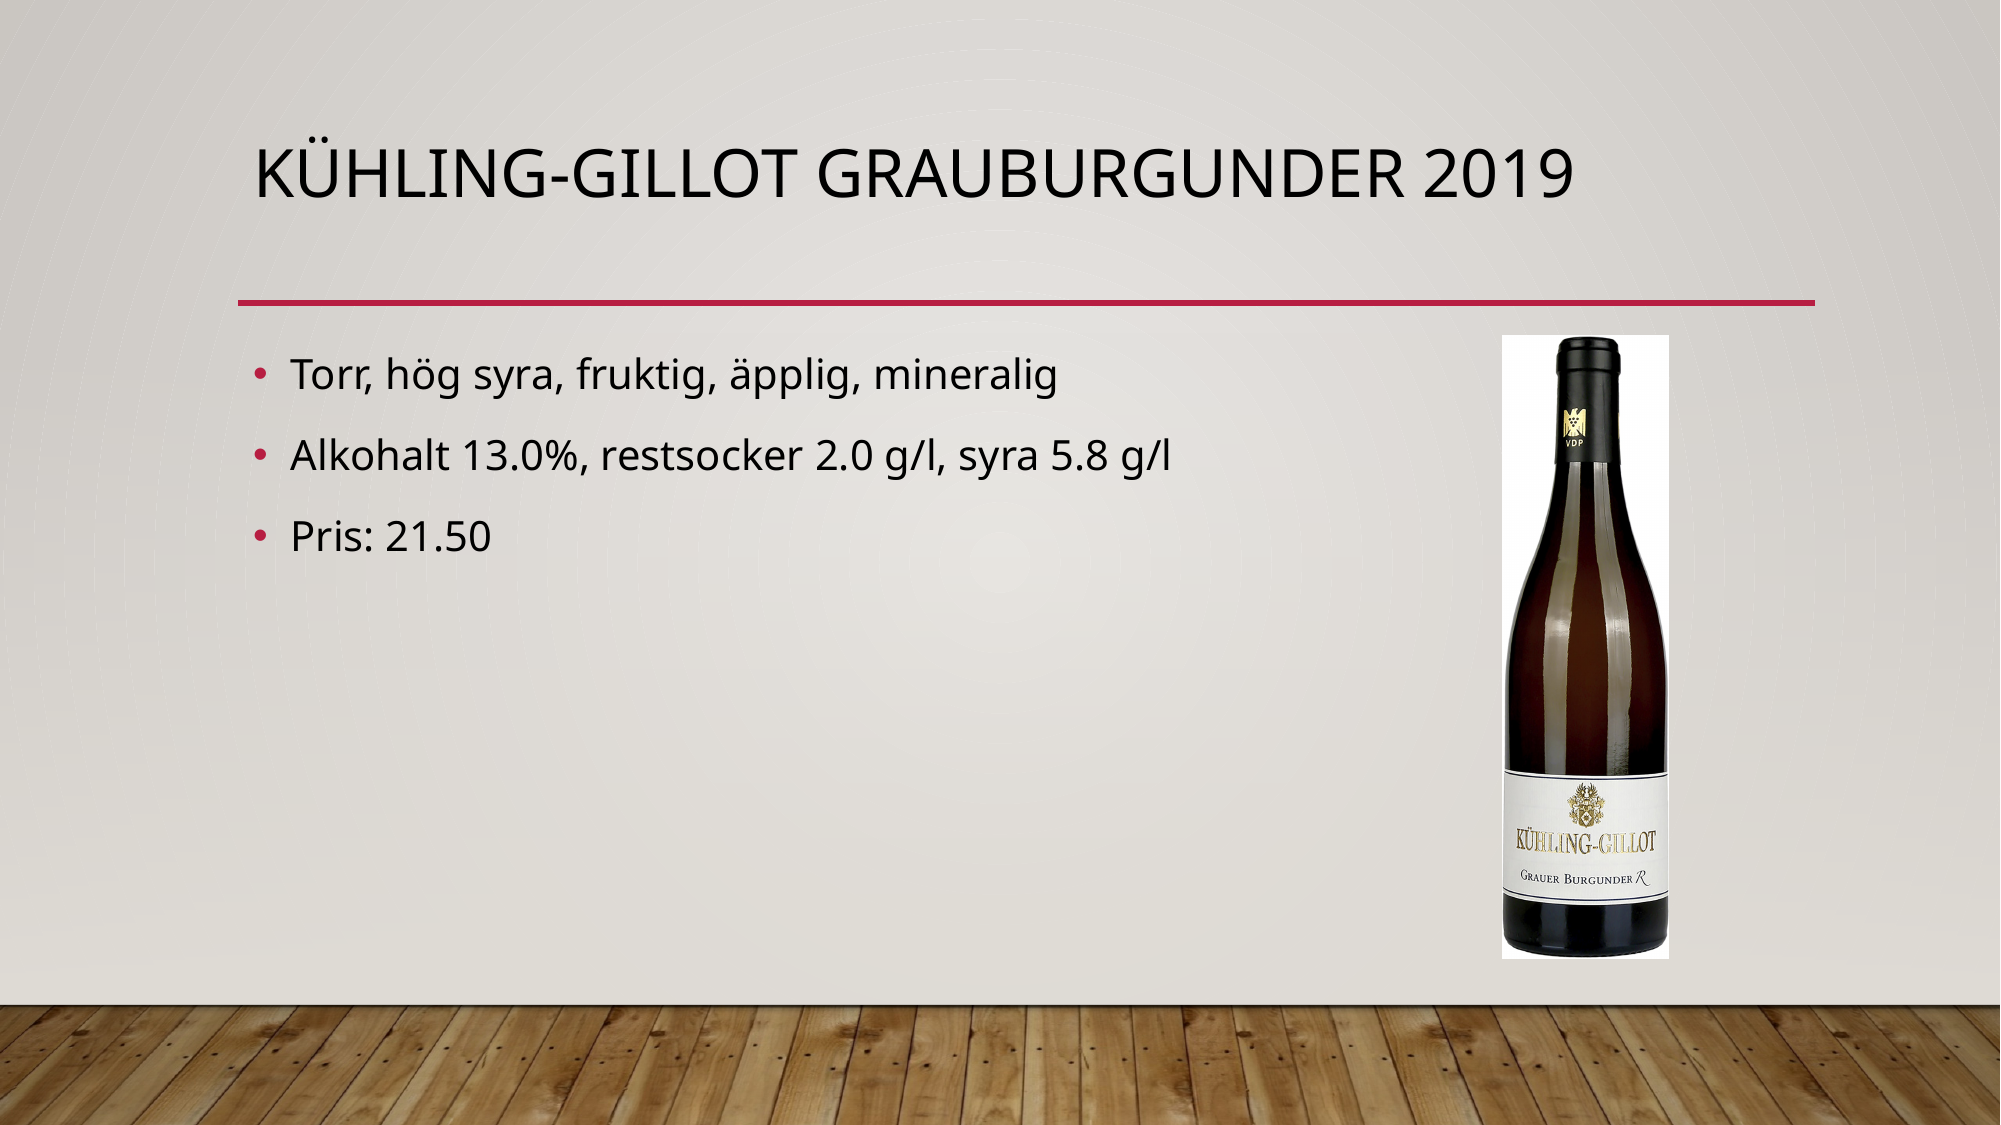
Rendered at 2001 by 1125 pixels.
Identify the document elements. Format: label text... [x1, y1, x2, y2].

title Kühling-Gillot Grauburgunder 2019 [238, 131, 1814, 305]
picture [1502, 335, 1669, 959]
list Torr, hög syra, fruktig, äpplig, mineralig Alkohalt 13.0%, restsocker 2.0 g/l, syra 5.8 g/l Pris: 21.50 [238, 330, 1247, 993]
picture [0, 1005, 2000, 1125]
